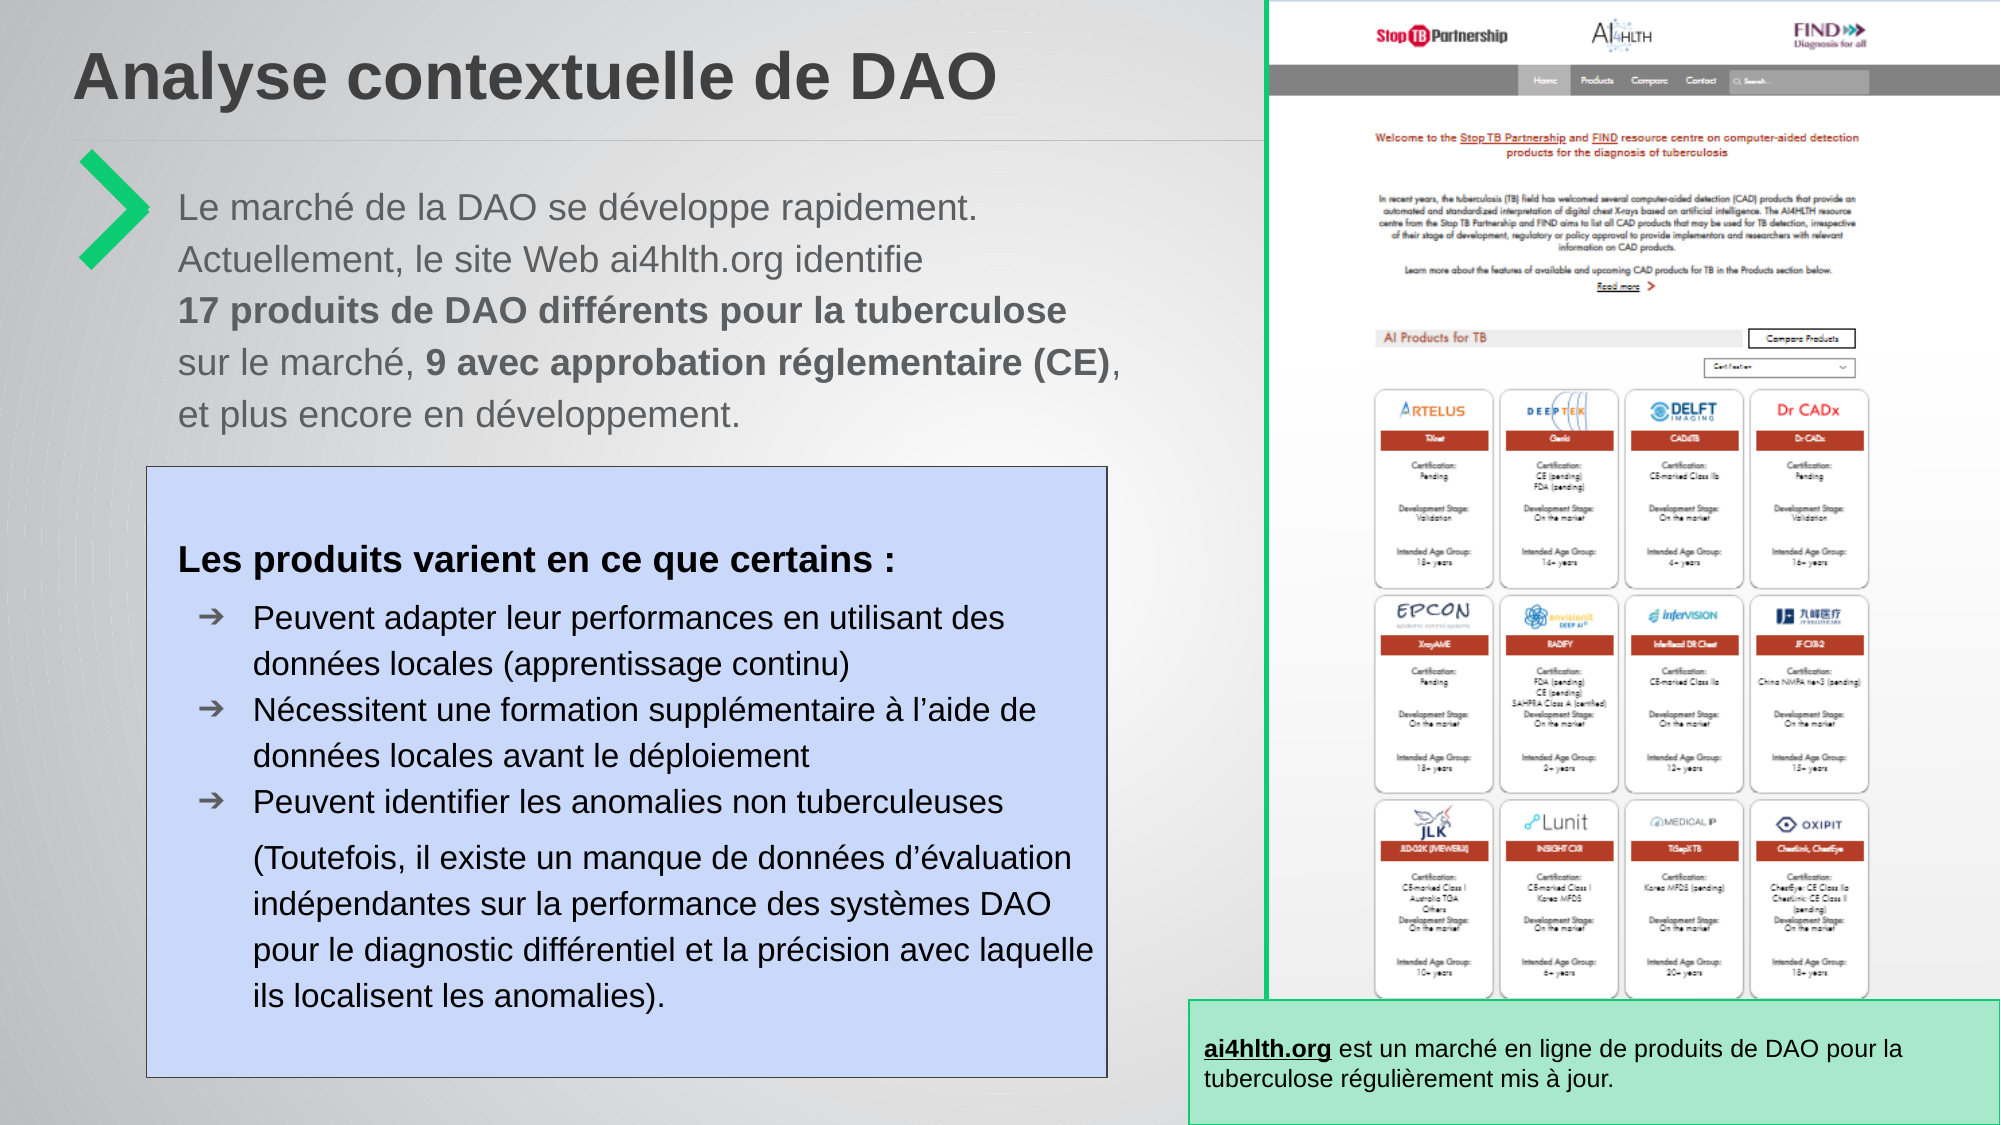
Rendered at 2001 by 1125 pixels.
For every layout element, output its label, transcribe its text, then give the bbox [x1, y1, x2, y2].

text_box ai4hlth.org est un marché en ligne de produits de DAO pour la tuberculose régulièrement mis à jour. [1189, 999, 1263, 1125]
text_box [146, 466, 1108, 1078]
picture [1268, 0, 2000, 1125]
list Le marché de la DAO se développe rapidement. Actuellement, le site Web ai4hlth.org identifie 17 produits de DAO différents pour la tuberculose sur le marché, 9 avec approbation réglementaire (CE), et plus encore en développement. Les produits varient en ce que certains : Peuvent adapter leur performances en utilisant des données locales (apprentissage continu) Nécessitent une formation supplémentaire à l’aide de données locales avant le déploiement Peuvent identifier les anomalies non tuberculeuses (Toutefois, il existe un manque de données d’évaluation indépendantes sur la performance des systèmes DAO pour le diagnostic différentiel et la précision avec laquelle ils localisent les anomalies). [177, 168, 1124, 1032]
title Analyse contextuelle de DAO [72, 15, 1263, 141]
